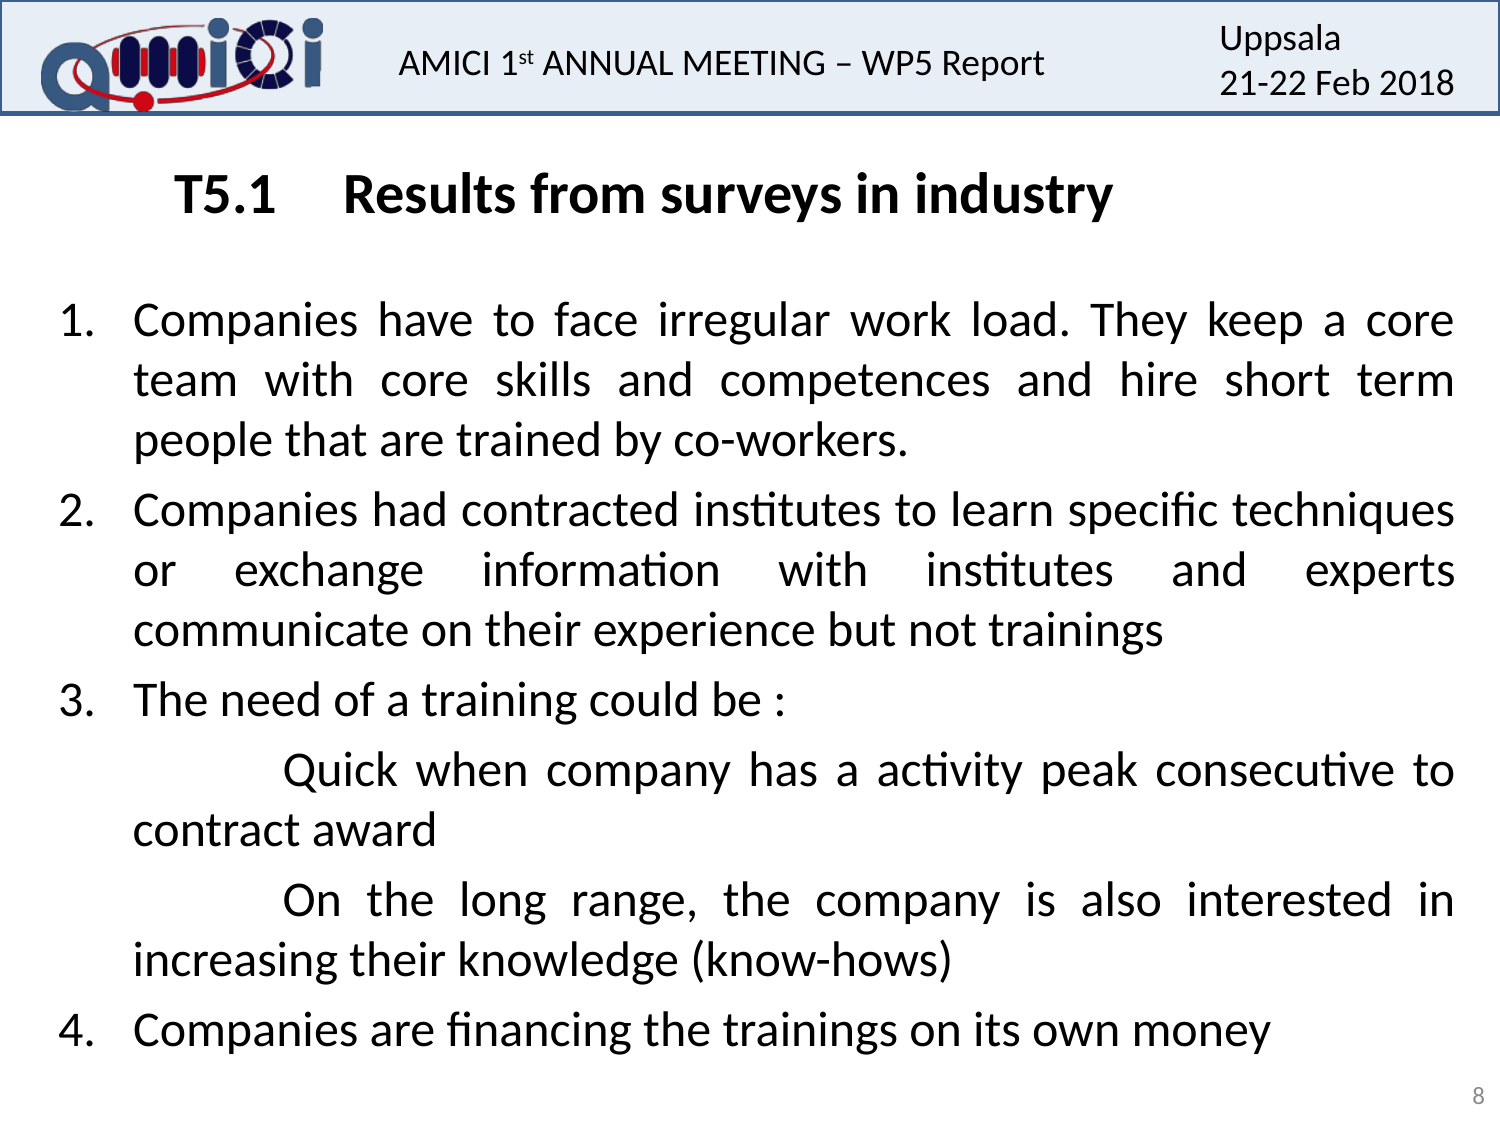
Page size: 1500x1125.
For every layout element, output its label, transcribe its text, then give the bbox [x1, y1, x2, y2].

text_box T5.1 Results from surveys in industry [159, 148, 1294, 233]
text_box Companies have to face irregular work load. They keep a core team with core skills and competences and hire short term people that are trained by co-workers. Companies had contracted institutes to learn specific techniques or exchange information with institutes and experts communicate on their experience but not trainings The need of a training could be : Quick when company has a activity peak consecutive to contract award On the long range, the company is also interested in increasing their knowledge (know-hows) Companies are financing the trainings on its own money [29, 278, 1471, 1083]
picture [41, 18, 323, 112]
